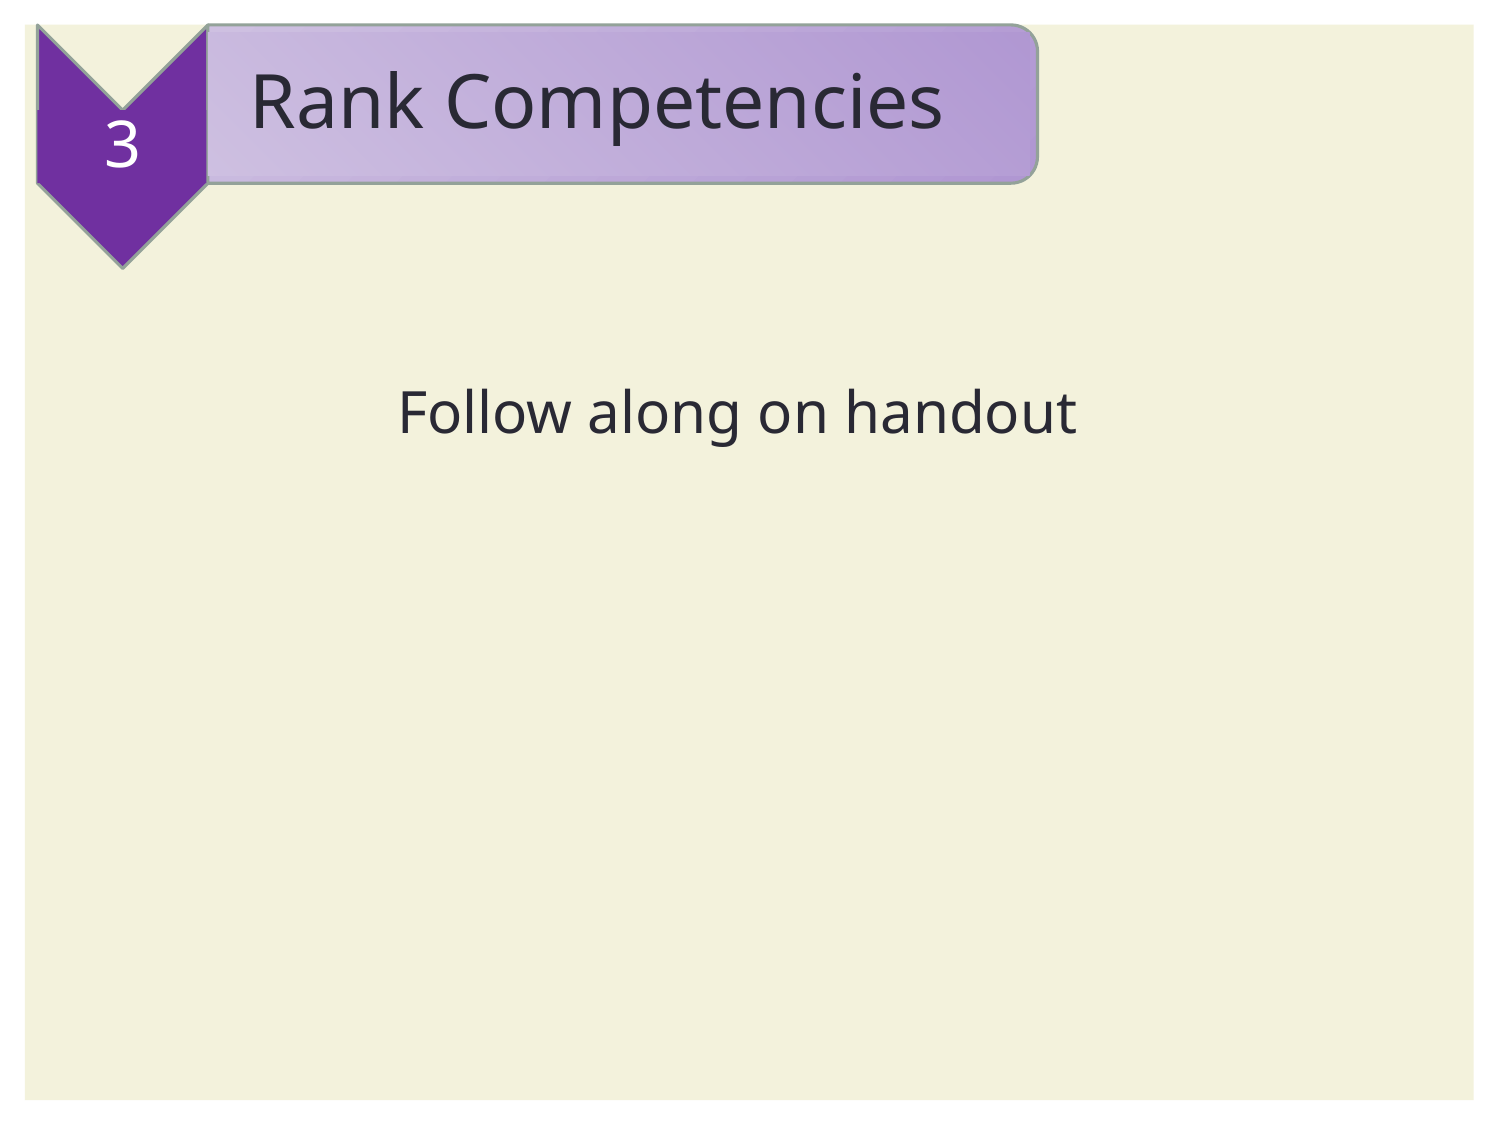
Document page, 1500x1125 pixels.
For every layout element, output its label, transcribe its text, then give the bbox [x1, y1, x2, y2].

text_box Follow along on handout [249, 367, 1225, 453]
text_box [37, 24, 1038, 269]
